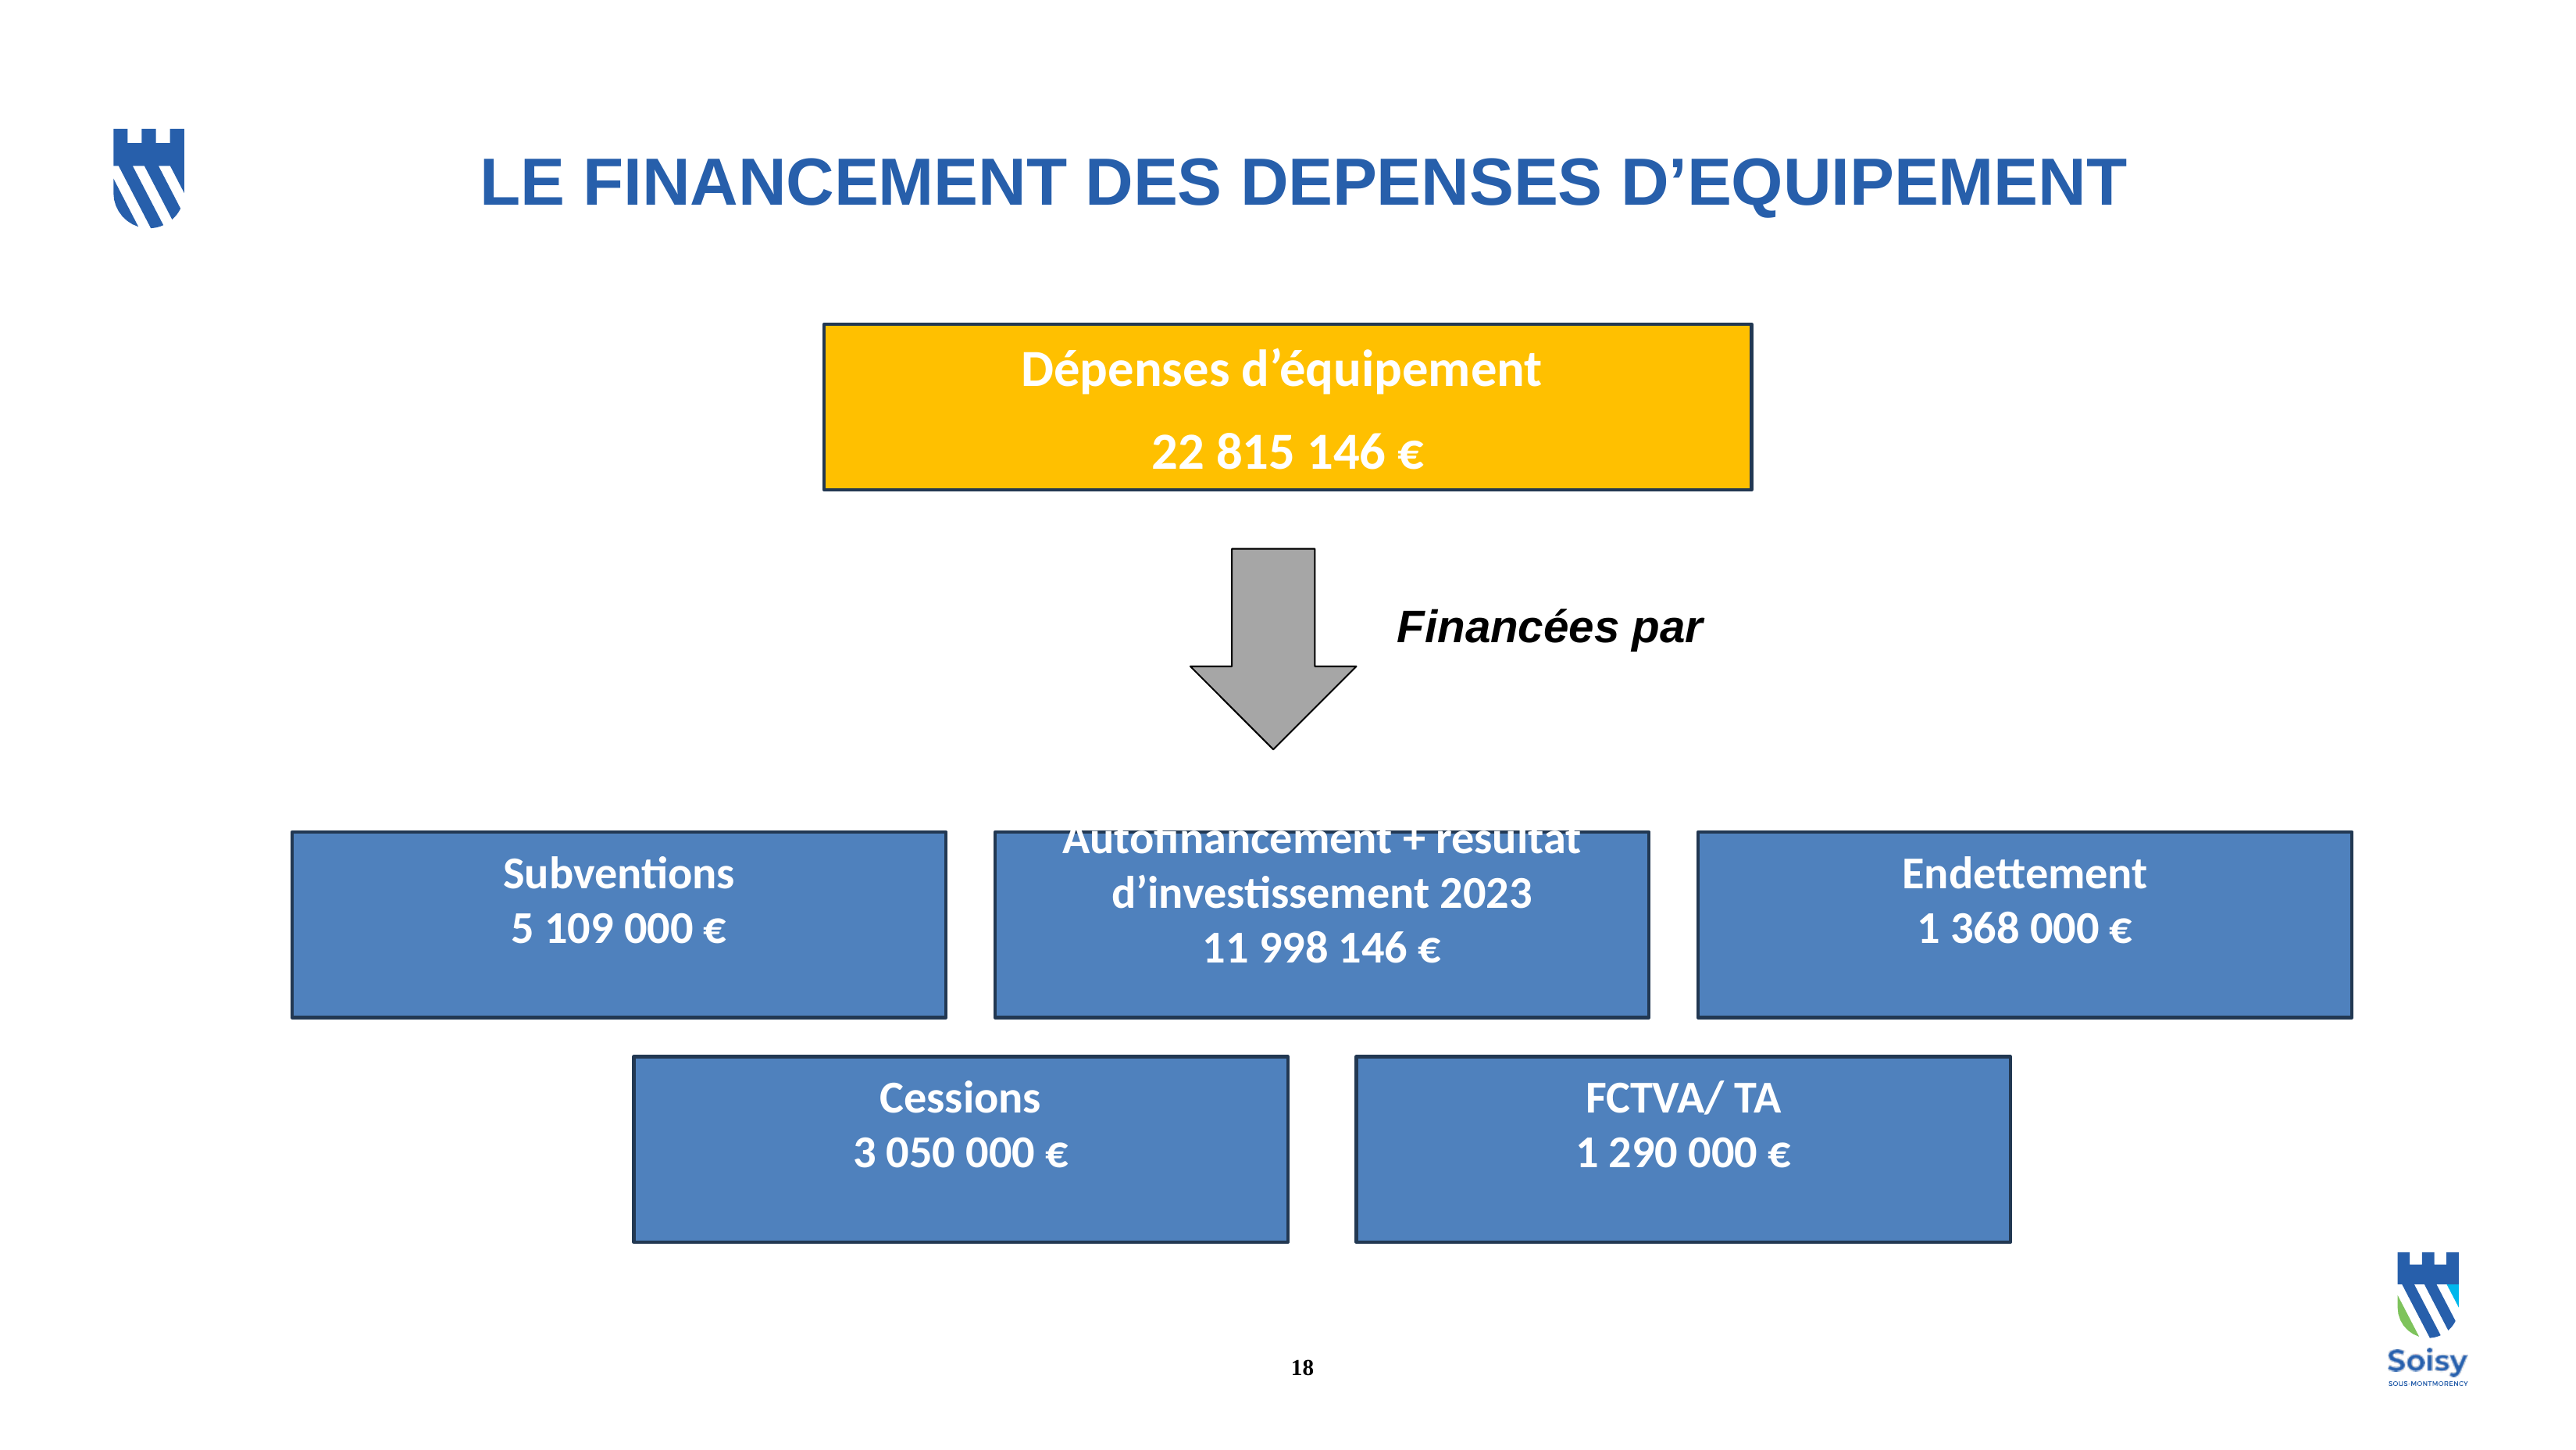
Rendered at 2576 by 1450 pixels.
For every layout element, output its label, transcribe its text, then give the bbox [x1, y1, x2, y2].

text_box Financées par [1385, 591, 1747, 658]
text_box Autofinancement + résultat d’investissement 2023 11 998 146 € [994, 830, 1650, 1020]
text_box [113, 128, 184, 229]
text_box Subventions 5 109 000 € [291, 830, 947, 1020]
text_box Dépenses d’équipement 22 815 146 € [822, 323, 1754, 491]
slide_number 18 [721, 1352, 1315, 1388]
text_box FCTVA/ TA 1 290 000 € [1354, 1055, 2012, 1244]
text_box Cessions 3 050 000 € [632, 1055, 1290, 1244]
text_box Endettement 1 368 000 € [1697, 830, 2353, 1020]
text_box [1189, 547, 1358, 752]
title LE FINANCEMENT DES DEPENSES D’EQUIPEMENT [230, 136, 2375, 381]
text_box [2388, 1252, 2469, 1387]
